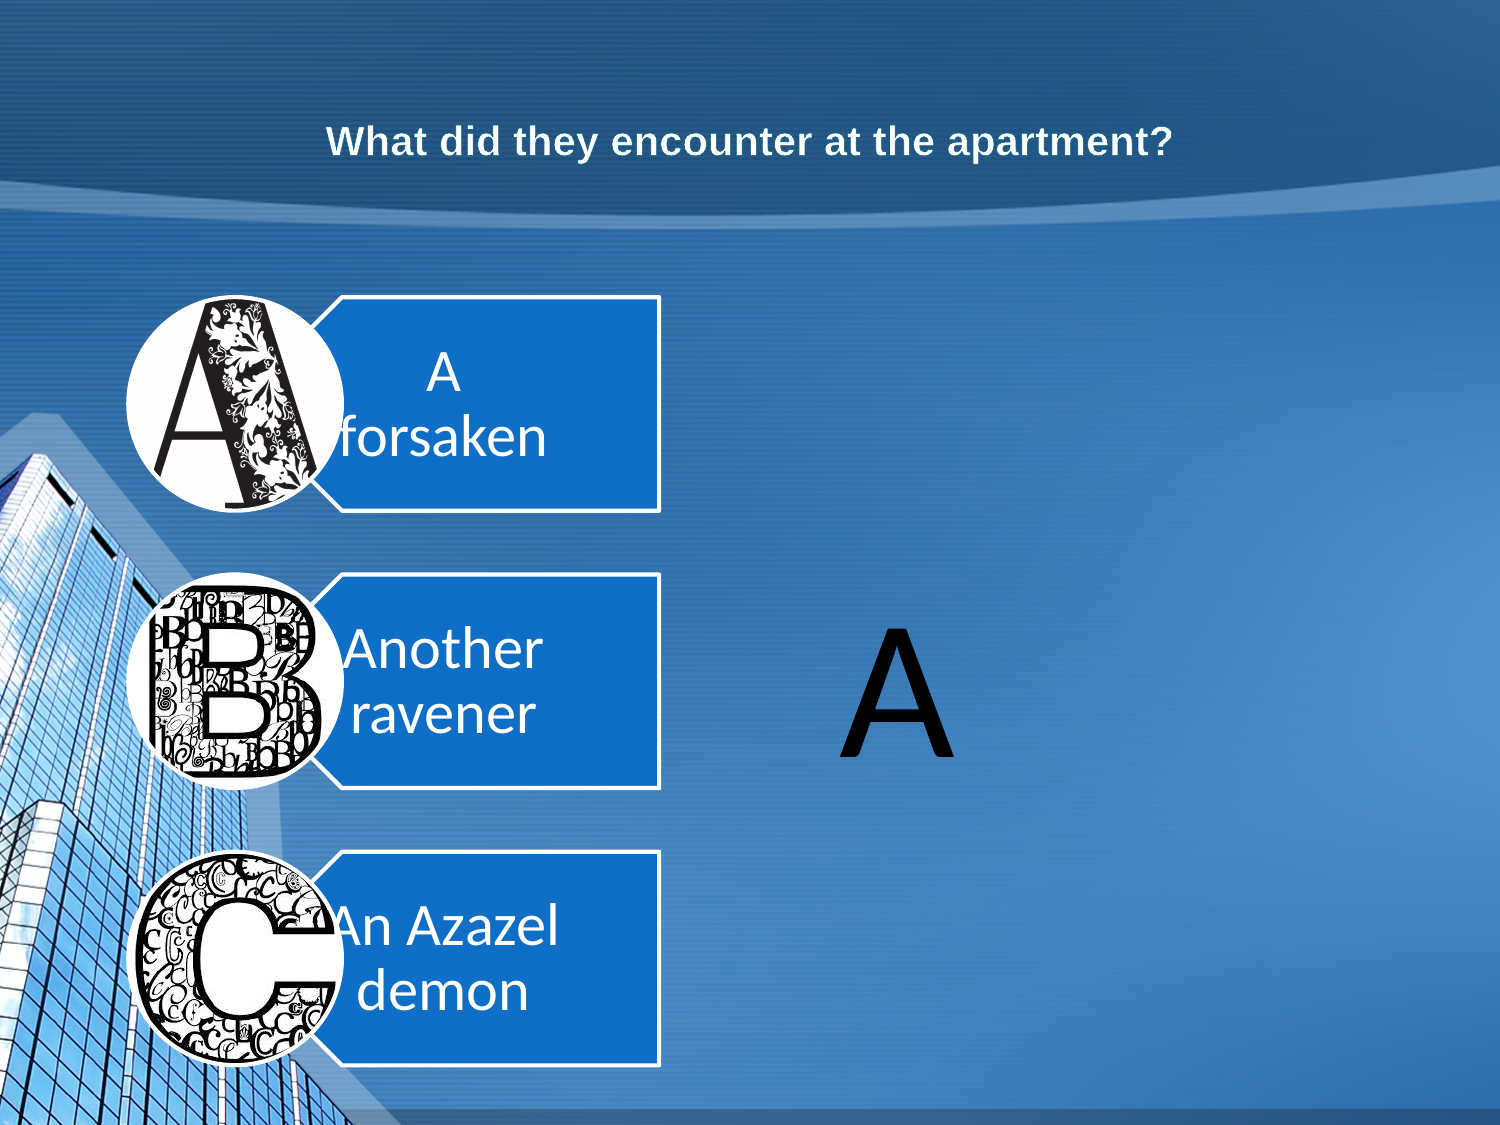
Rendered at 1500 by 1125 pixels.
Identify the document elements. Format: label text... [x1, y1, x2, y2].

title What did they encounter at the apartment? [75, 45, 1425, 233]
picture [0, 0, 1500, 1125]
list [74, 262, 713, 1101]
text_box A [825, 549, 1375, 805]
